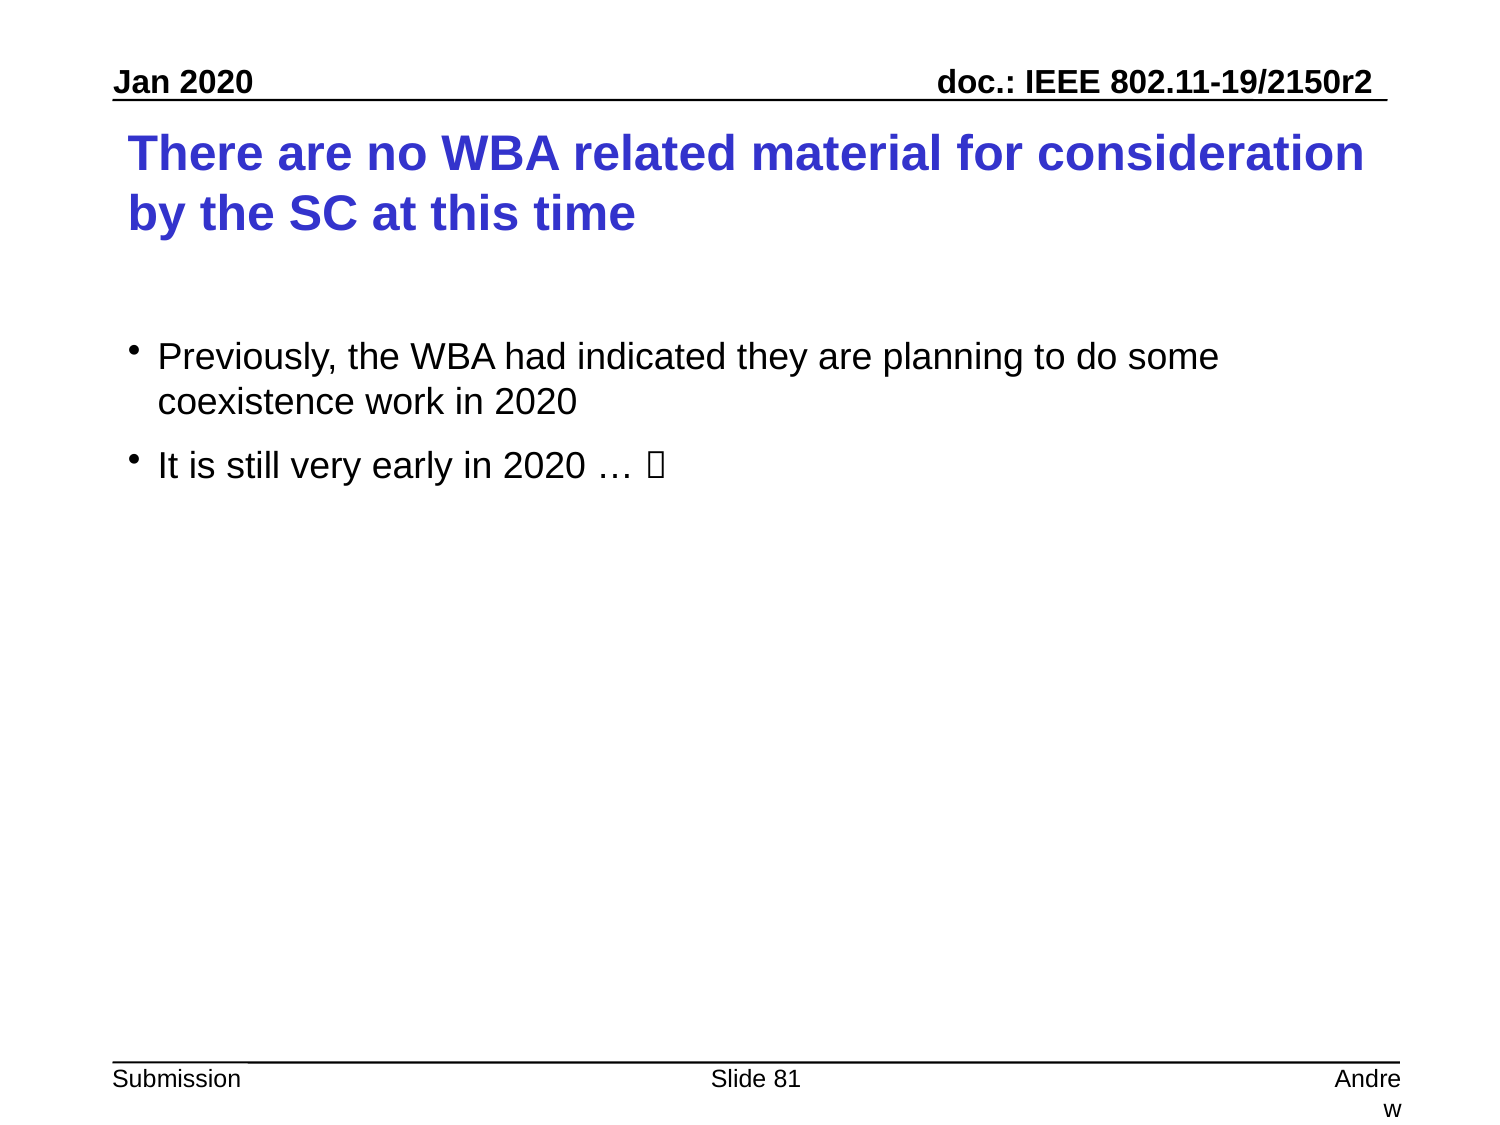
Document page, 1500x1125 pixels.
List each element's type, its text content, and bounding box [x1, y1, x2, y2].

list Previously, the WBA had indicated they are planning to do some coexistence work in 2020 It is still very early in 2020 …  [112, 324, 1388, 1000]
slide_number Slide 81 [709, 1061, 803, 1093]
title There are no WBA related material for consideration by the SC at this time [112, 112, 1388, 288]
footer Andrew Myles, Cisco [1320, 1061, 1402, 1093]
